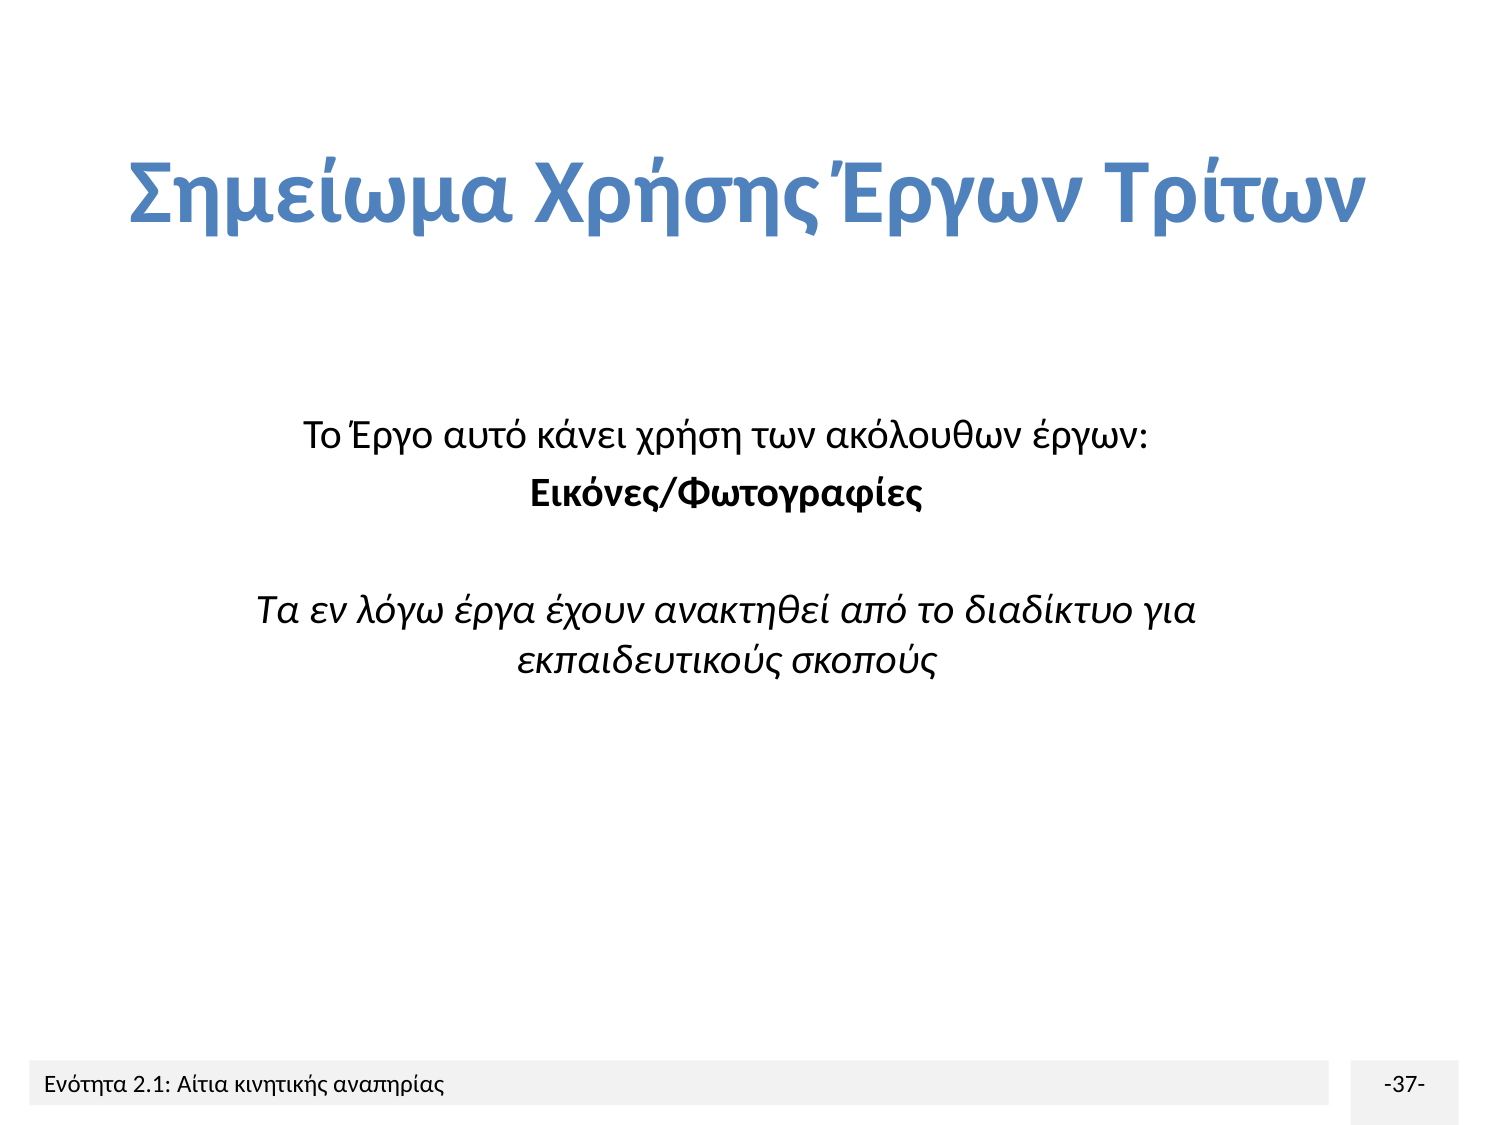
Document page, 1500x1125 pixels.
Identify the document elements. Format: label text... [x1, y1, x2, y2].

title Σημείωμα Χρήσης Έργων Τρίτων [0, 91, 1500, 280]
list Το Έργο αυτό κάνει χρήση των ακόλουθων έργων: Εικόνες/Φωτογραφίες Τα εν λόγω έργα έχουν ανακτηθεί από το διαδίκτυο για εκπαιδευτικούς σκοπούς [159, 282, 1294, 909]
